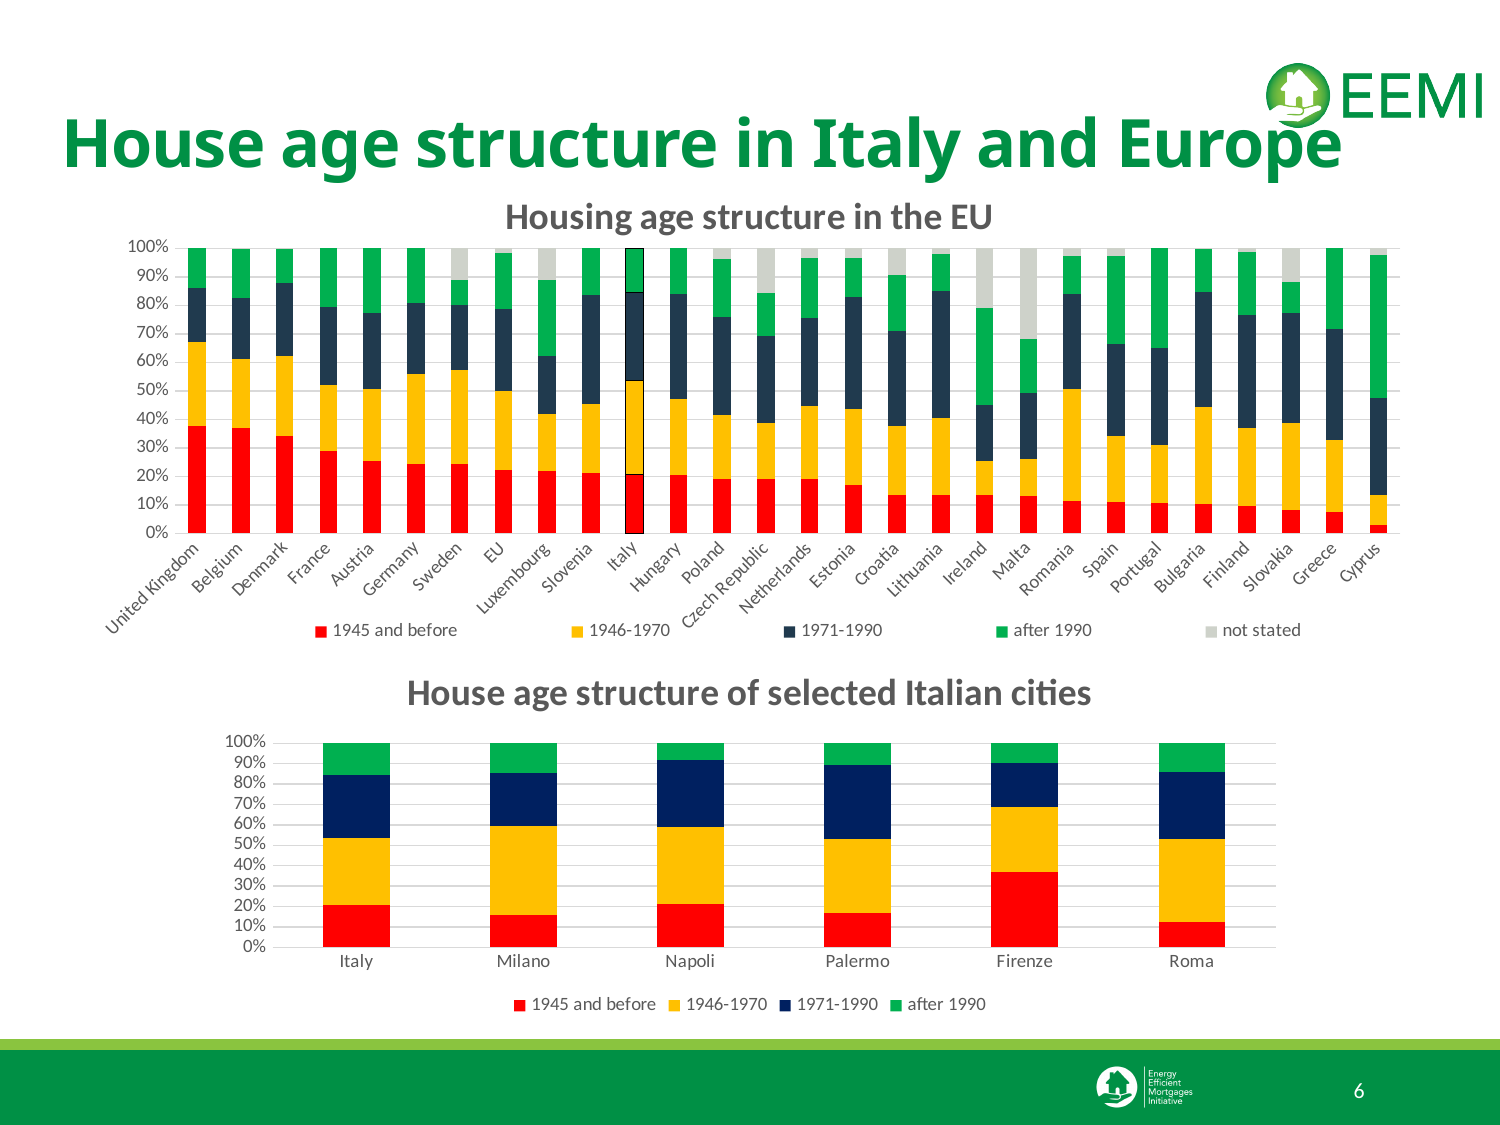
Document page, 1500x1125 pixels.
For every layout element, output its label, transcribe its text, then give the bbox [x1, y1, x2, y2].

chart [80, 170, 1420, 1022]
text_box House age structure in Italy and Europe [46, 93, 1454, 189]
picture [1085, 1055, 1204, 1119]
picture [1248, 45, 1500, 146]
slide_number 6 [1218, 1059, 1380, 1120]
